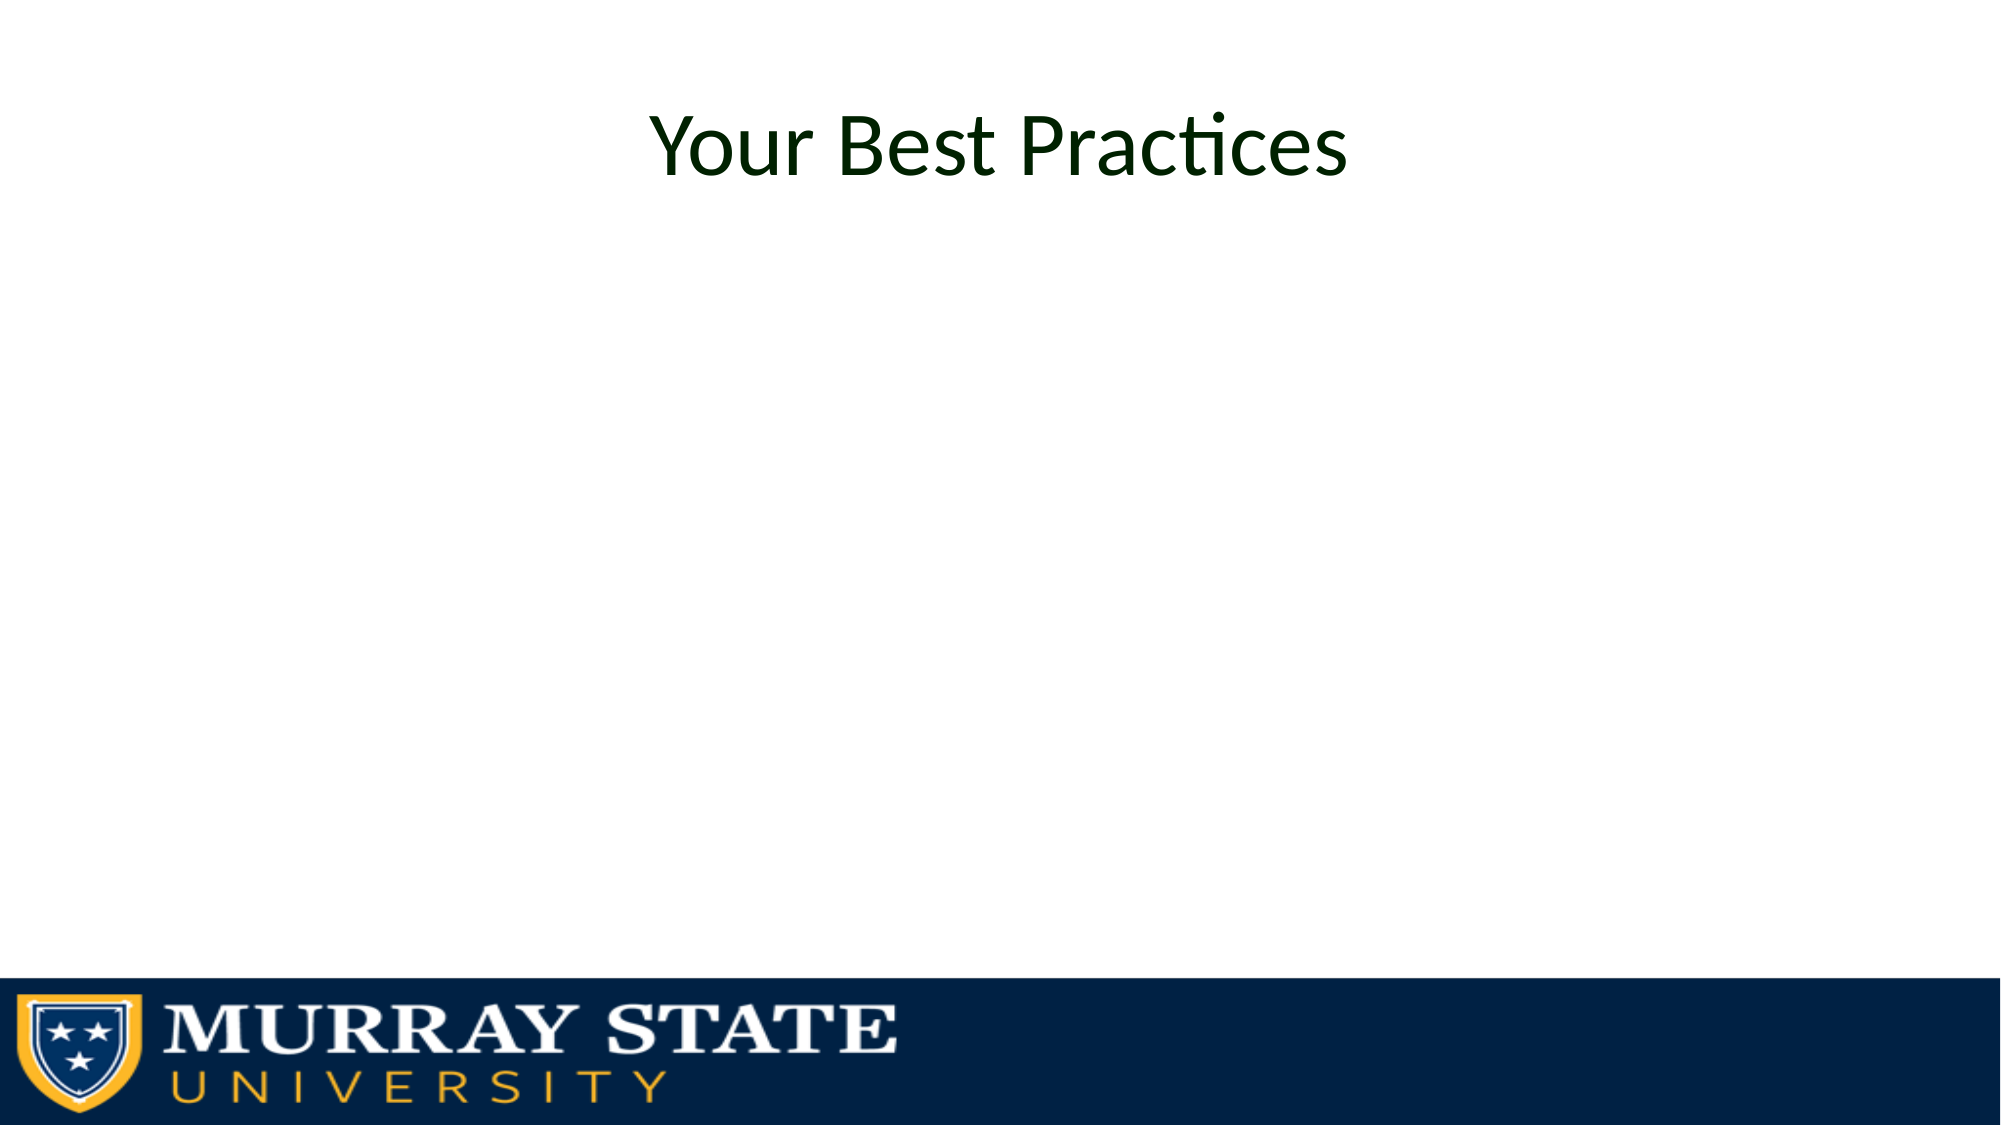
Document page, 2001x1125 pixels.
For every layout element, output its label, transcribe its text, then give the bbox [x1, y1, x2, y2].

picture [0, 0, 2001, 1125]
title Your Best Practices [99, 45, 1900, 233]
